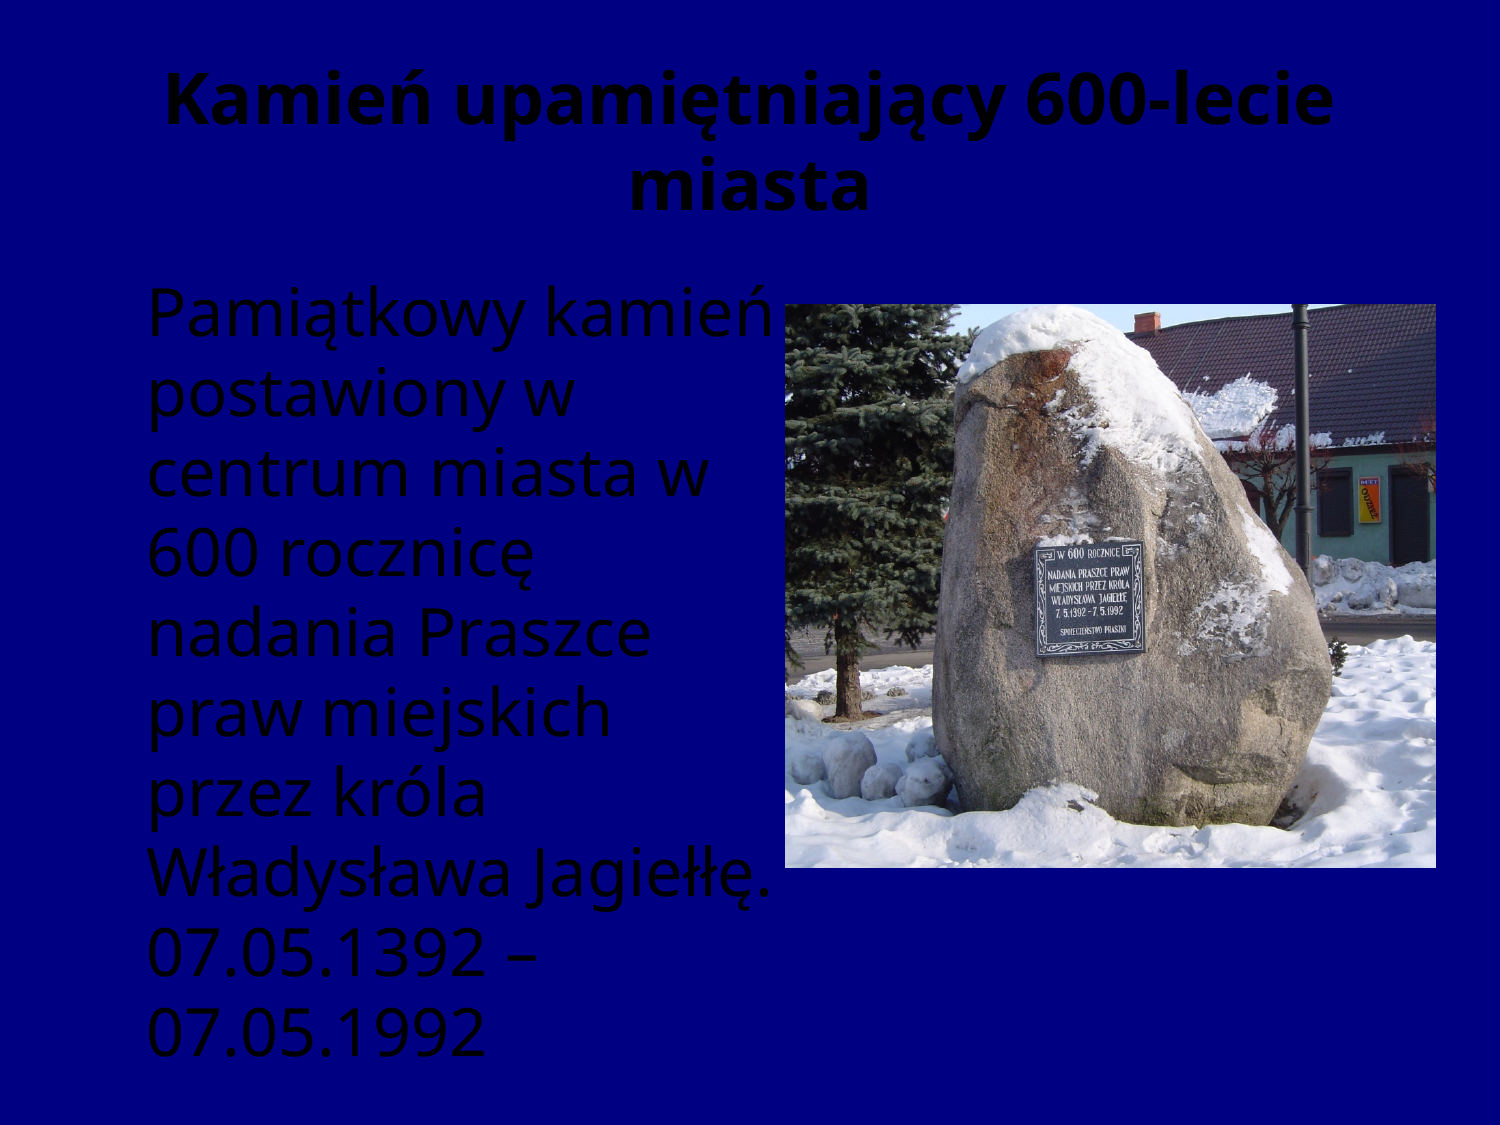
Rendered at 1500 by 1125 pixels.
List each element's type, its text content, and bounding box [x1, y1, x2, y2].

picture [784, 304, 1436, 868]
list Pamiątkowy kamień postawiony w centrum miasta w 600 rocznicę nadania Praszce praw miejskich przez króla Władysława Jagiełłę. 07.05.1392 – 07.05.1992 [75, 262, 809, 1005]
title Kamień upamiętniający 600-lecie miasta [75, 45, 1425, 233]
